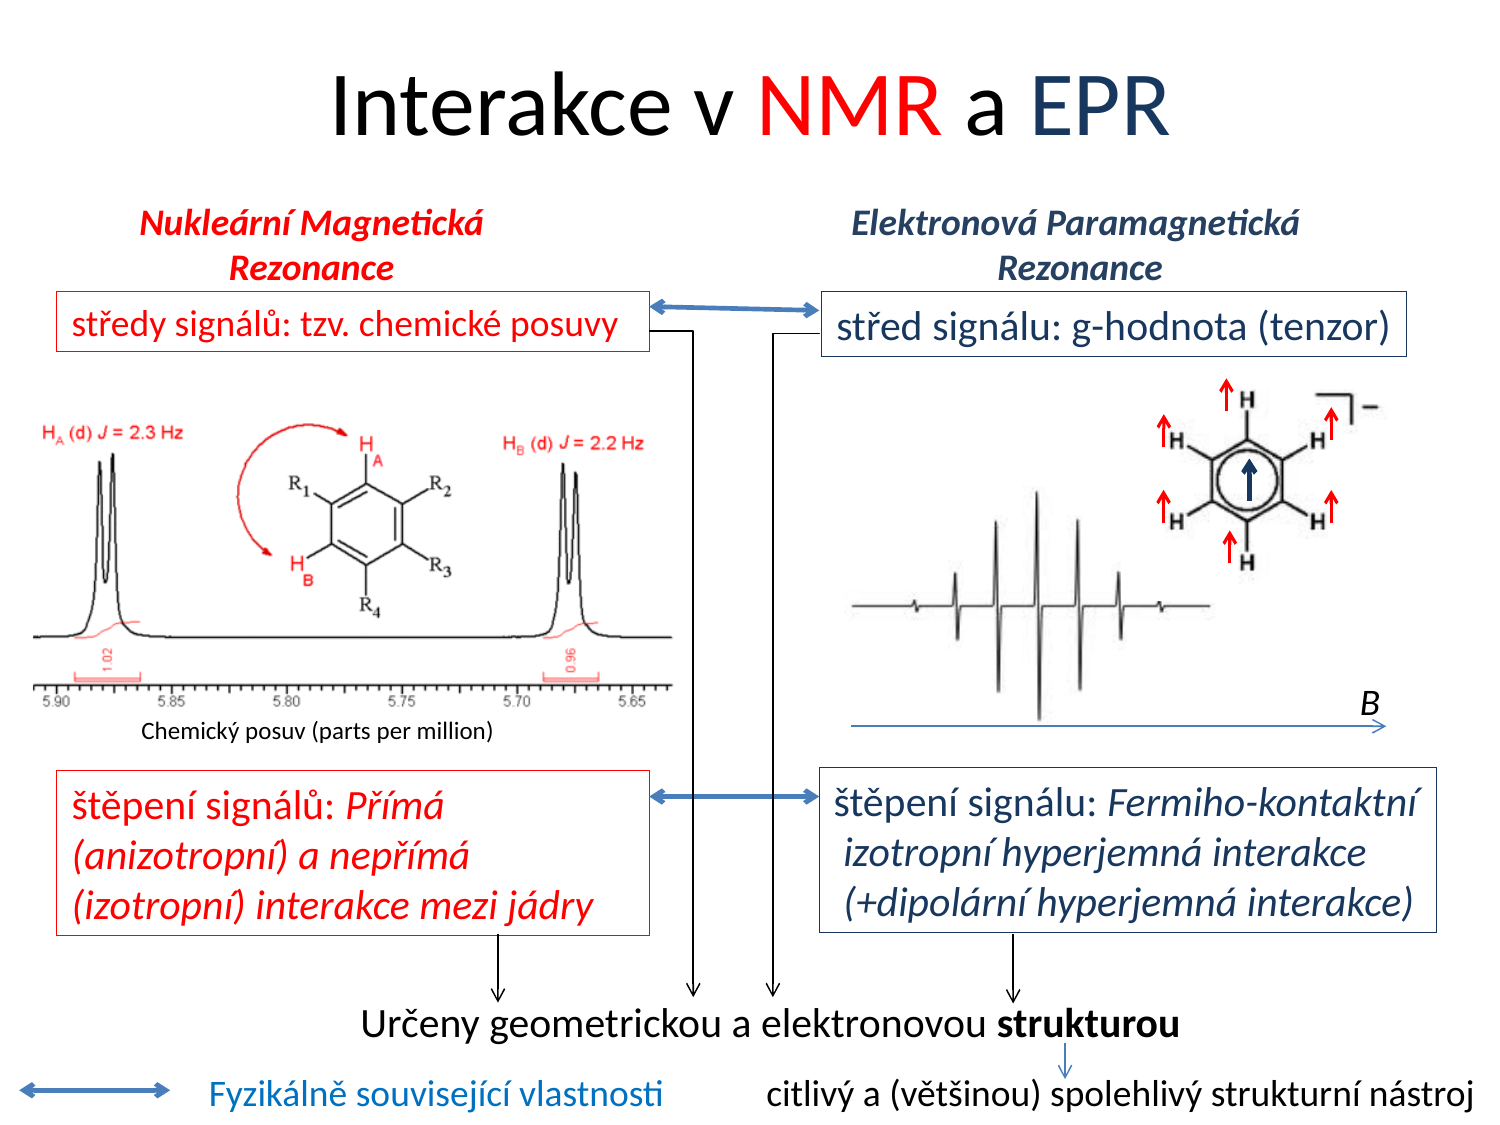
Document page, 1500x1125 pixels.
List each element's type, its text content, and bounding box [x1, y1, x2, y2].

text_box středy signálů: tzv. chemické posuvy [56, 291, 650, 352]
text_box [648, 306, 820, 311]
text_box Elektronová Paramagnetická Rezonance [836, 190, 1324, 296]
text_box štěpení signálu: Fermiho-kontaktní izotropní hyperjemná interakce (+dipolární hyperjemná interakce) [824, 767, 1437, 933]
picture [32, 413, 649, 727]
text_box střed signálu: g-hodnota (tenzor) [821, 291, 1407, 357]
text_box B [1345, 671, 1396, 731]
title Interakce v NMR a EPR [75, 5, 1426, 193]
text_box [772, 333, 820, 998]
text_box Určeny geometrickou a elektronovou strukturou [345, 988, 1200, 1054]
text_box Chemický posuv (parts per million) [126, 735, 509, 753]
text_box štěpení signálů: Přímá (anizotropní) a nepřímá (izotropní) interakce mezi jádry [56, 770, 644, 936]
picture [825, 360, 1406, 727]
text_box citlivý a (většinou) spolehlivý strukturní nástroj [751, 1061, 1491, 1122]
text_box Nukleární Magnetická Rezonance [109, 190, 523, 296]
text_box Fyzikálně související vlastnosti [194, 1061, 680, 1122]
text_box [649, 330, 694, 998]
